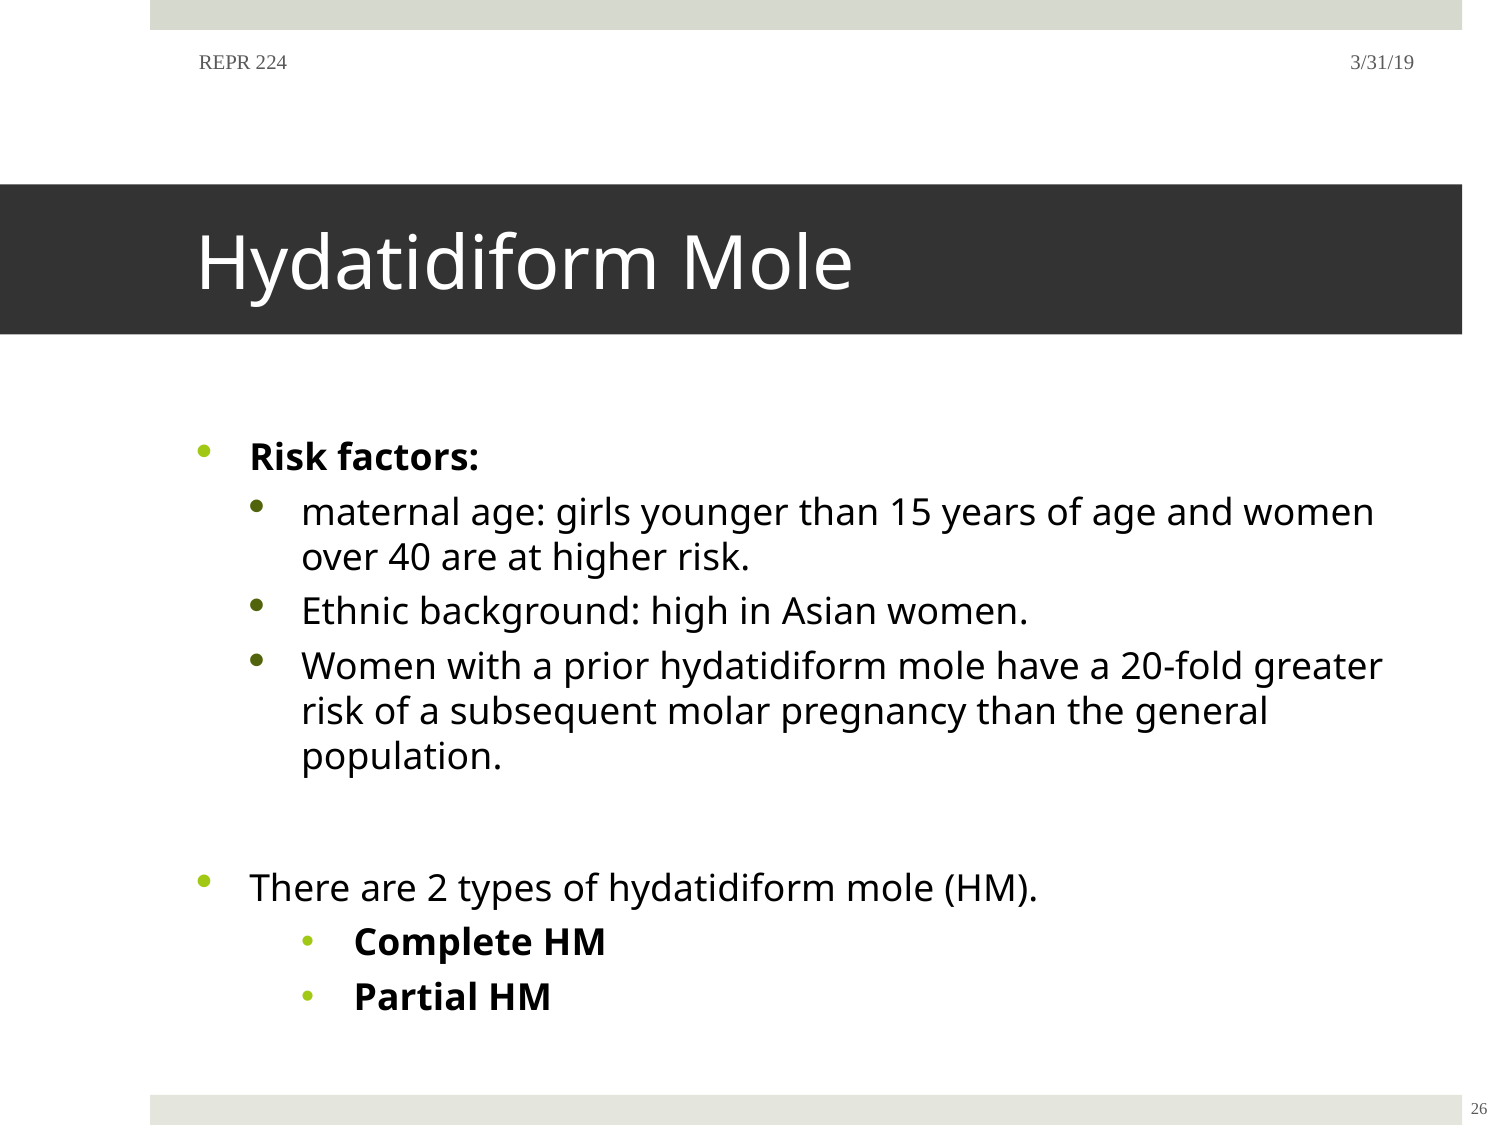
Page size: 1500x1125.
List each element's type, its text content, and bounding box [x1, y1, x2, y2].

slide_number 26 [1441, 1077, 1500, 1125]
title Hydatidiform Mole [0, 184, 1463, 335]
footer REPR 224 [183, 30, 659, 91]
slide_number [1079, 30, 1430, 91]
list Risk factors: maternal age: girls younger than 15 years of age and women over 40 are at higher risk. Ethnic background: high in Asian women. Women with a prior hydatidiform mole have a 20-fold greater risk of a subsequent molar pregnancy than the general population. There are 2 types of hydatidiform mole (HM). Complete HM Partial HM [182, 425, 1432, 1028]
